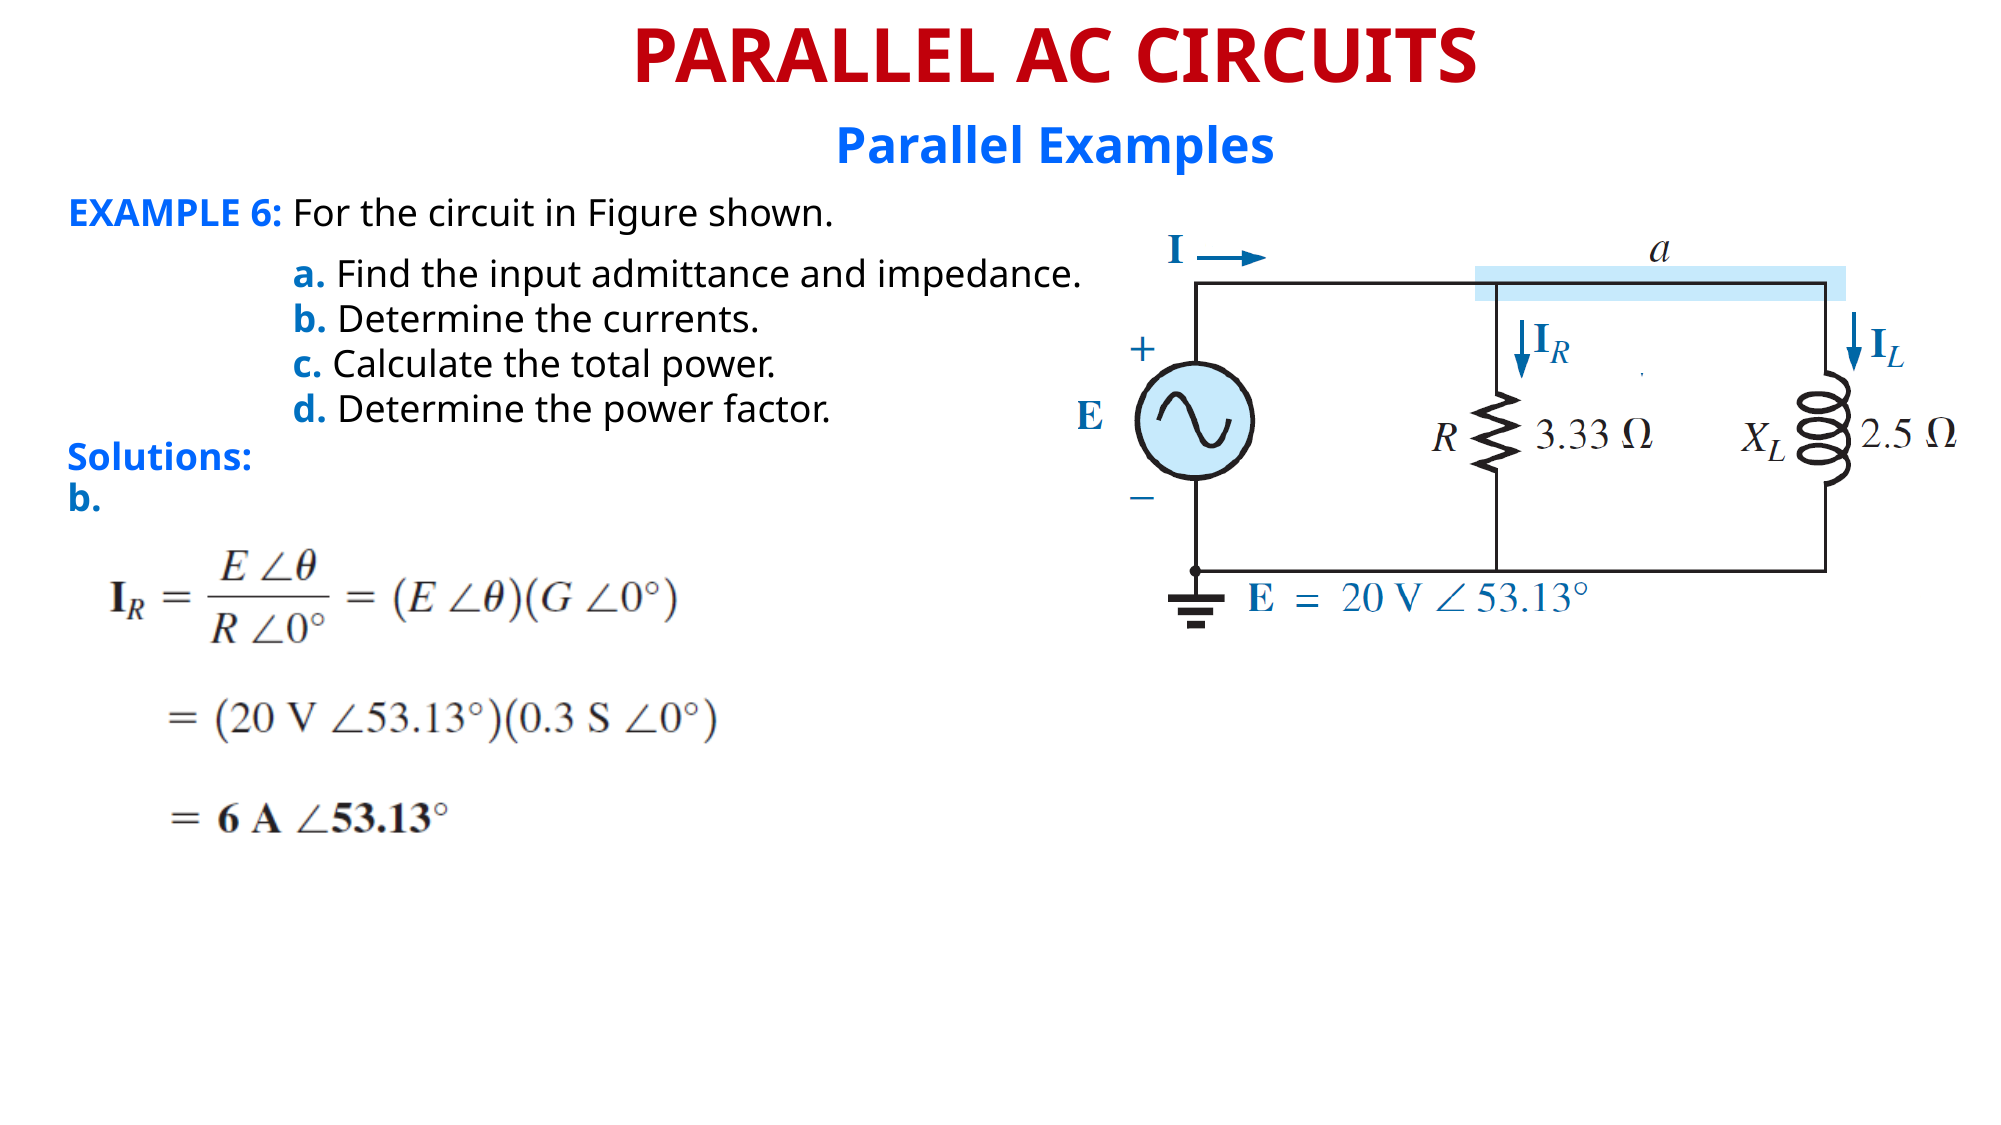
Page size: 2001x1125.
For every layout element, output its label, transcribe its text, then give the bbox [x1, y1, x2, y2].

picture [1067, 213, 1968, 638]
text_box b. [52, 467, 117, 527]
picture [106, 524, 732, 847]
text_box Solutions: [52, 425, 268, 486]
text_box PARALLEL AC CIRCUITS [617, 0, 1495, 105]
text_box EXAMPLE 6: For the circuit in Figure shown. [53, 181, 1969, 242]
text_box Parallel Examples [821, 105, 1291, 181]
